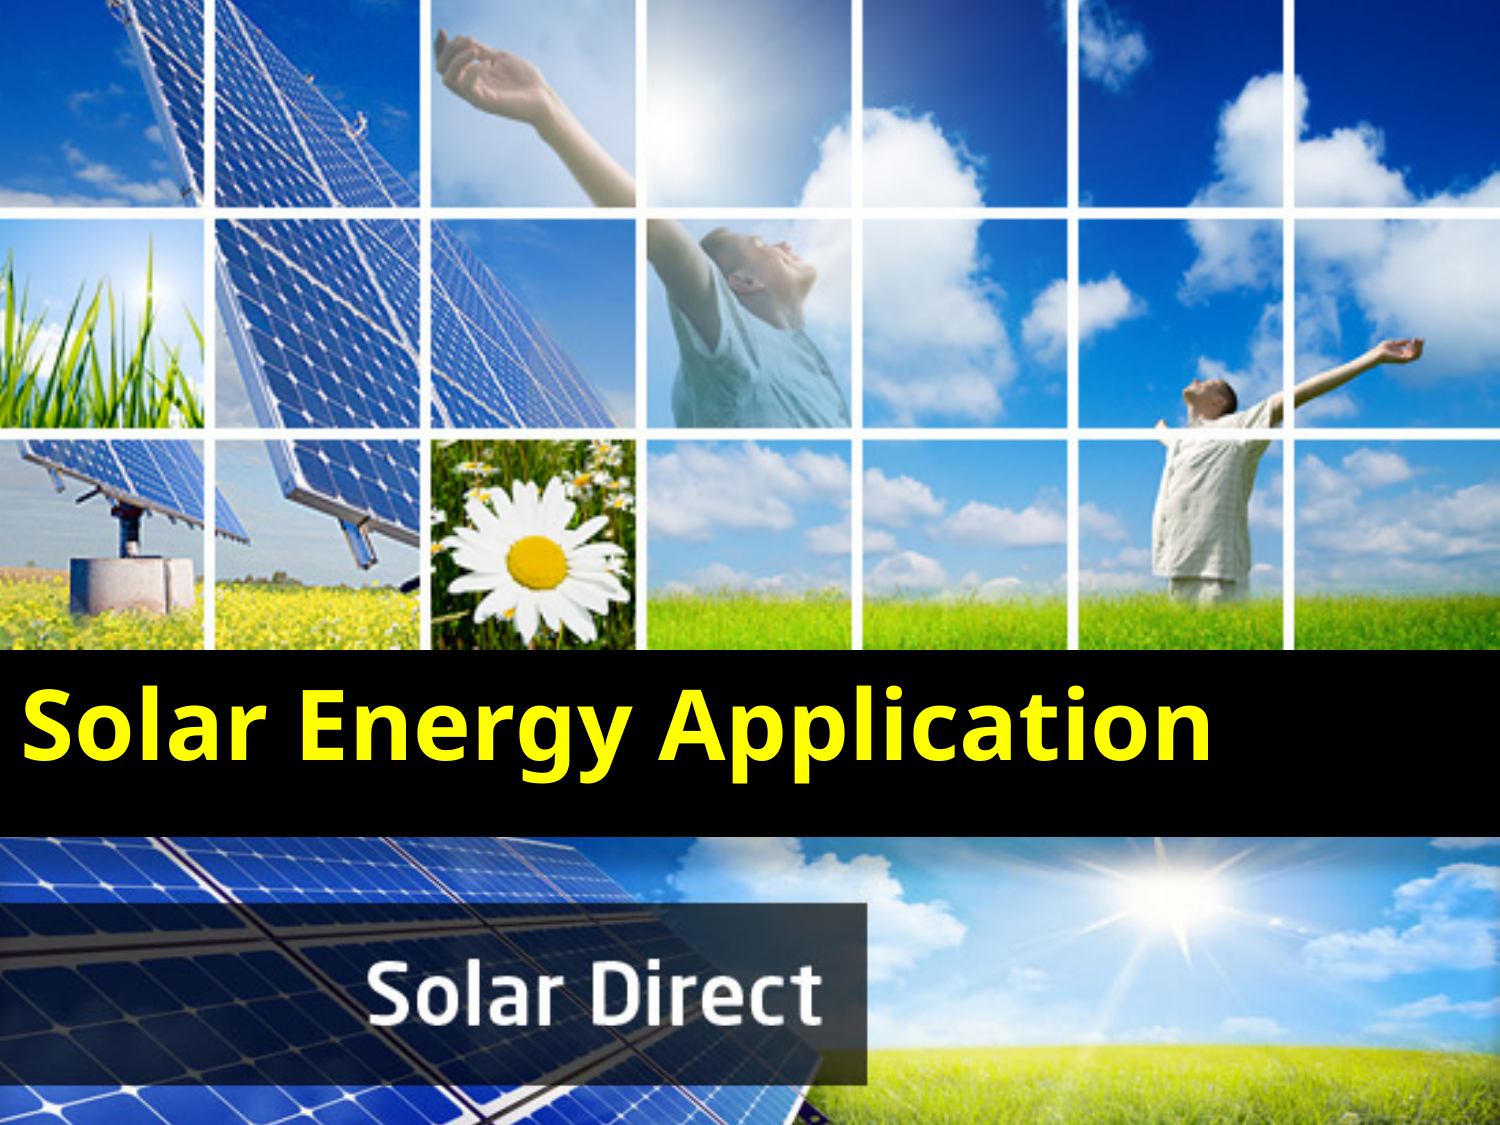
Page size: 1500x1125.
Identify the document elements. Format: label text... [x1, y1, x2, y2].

title Solar Energy Application [5, 663, 1331, 835]
picture [0, 837, 1500, 1125]
picture [0, 0, 1500, 650]
